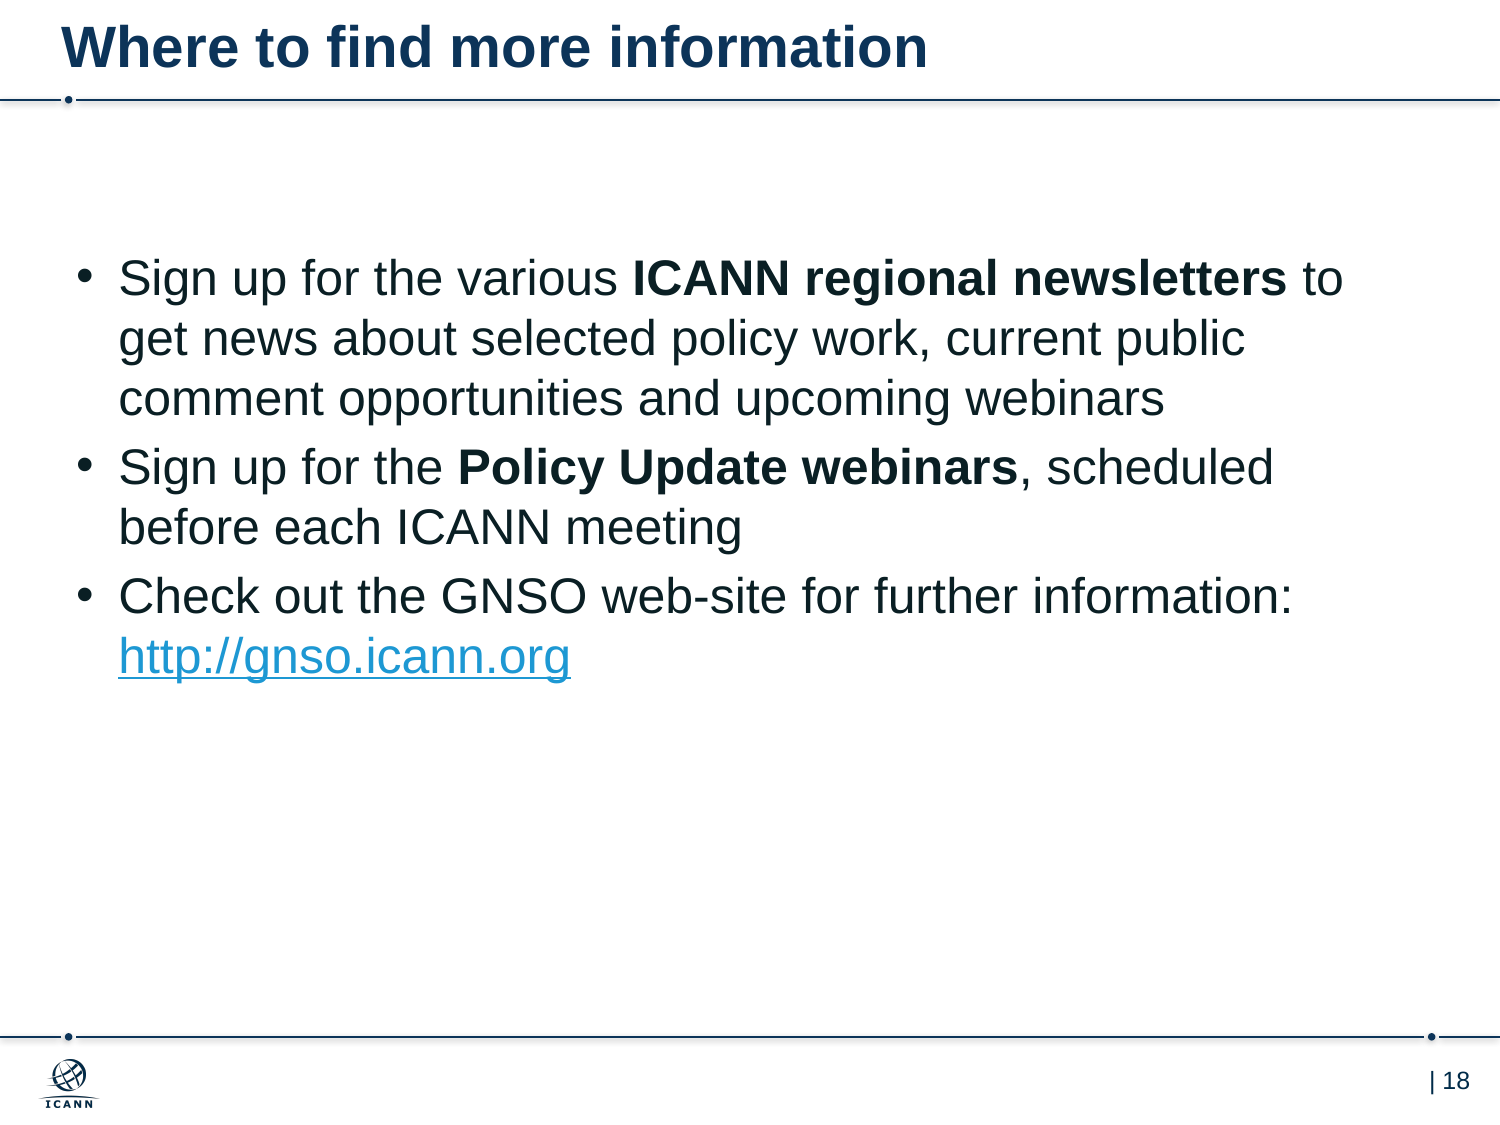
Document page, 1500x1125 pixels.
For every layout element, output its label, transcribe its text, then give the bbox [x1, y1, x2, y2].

text_box Sign up for the various ICANN regional newsletters to get news about selected policy work, current public comment opportunities and upcoming webinars Sign up for the Policy Update webinars, scheduled before each ICANN meeting Check out the GNSO web-site for further information: http://gnso.icann.org [61, 237, 1420, 692]
title Where to find more information [61, 7, 1376, 82]
picture [38, 1059, 100, 1108]
